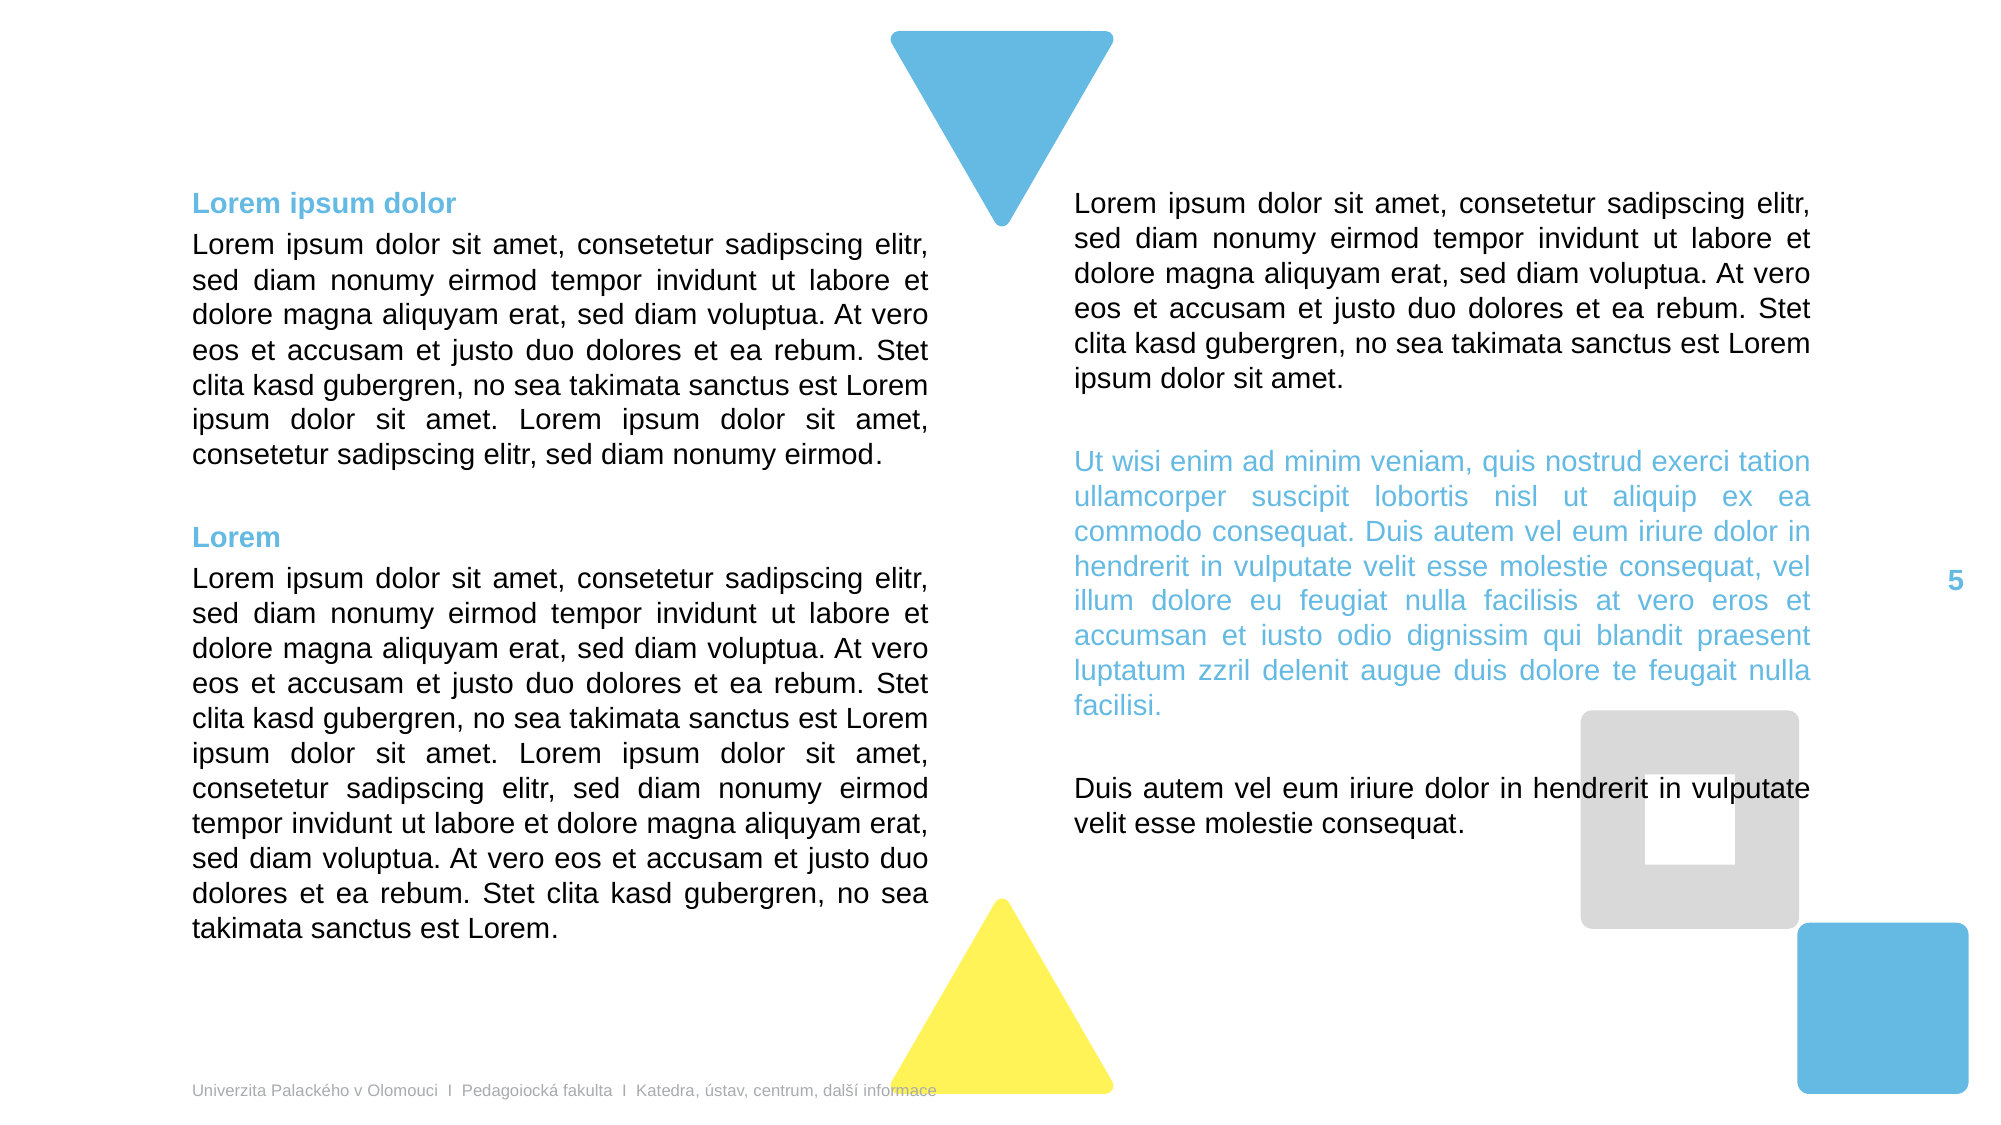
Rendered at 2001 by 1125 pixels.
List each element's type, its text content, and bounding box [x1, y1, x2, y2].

footer Univerzita Palackého v Olomouci I Pedagoiocká fakulta I Katedra, ústav, centrum, další informace [177, 1071, 1000, 1108]
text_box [1580, 710, 1969, 1095]
list Lorem ipsum dolor Lorem ipsum dolor sit amet, consetetur sadipscing elitr, sed diam nonumy eirmod tempor invidunt ut labore et dolore magna aliquyam erat, sed diam voluptua. At vero eos et accusam et justo duo dolores et ea rebum. Stet clita kasd gubergren, no sea takimata sanctus est Lorem ipsum dolor sit amet. Lorem ipsum dolor sit amet, consetetur sadipscing elitr, sed diam nonumy eirmod. Lorem Lorem ipsum dolor sit amet, consetetur sadipscing elitr, sed diam nonumy eirmod tempor invidunt ut labore et dolore magna aliquyam erat, sed diam voluptua. At vero eos et accusam et justo duo dolores et ea rebum. Stet clita kasd gubergren, no sea takimata sanctus est Lorem ipsum dolor sit amet. Lorem ipsum dolor sit amet, consetetur sadipscing elitr, sed diam nonumy eirmod tempor invidunt ut labore et dolore magna aliquyam erat, sed diam voluptua. At vero eos et accusam et justo duo dolores et ea rebum. Stet clita kasd gubergren, no sea takimata sanctus est Lorem. [177, 177, 945, 960]
text_box [896, 897, 1115, 1096]
list Lorem ipsum dolor sit amet, consetetur sadipscing elitr, sed diam nonumy eirmod tempor invidunt ut labore et dolore magna aliquyam erat, sed diam voluptua. At vero eos et accusam et justo duo dolores et ea rebum. Stet clita kasd gubergren, no sea takimata sanctus est Lorem ipsum dolor sit amet. Ut wisi enim ad minim veniam, quis nostrud exerci tation ullamcorper suscipit lobortis nisl ut aliquip ex ea commodo consequat. Duis autem vel eum iriure dolor in hendrerit in vulputate velit esse molestie consequat, vel illum dolore eu feugiat nulla facilisis at vero eros et accumsan et iusto odio dignissim qui blandit praesent luptatum zzril delenit augue duis dolore te feugait nulla facilisi. Duis autem vel eum iriure dolor in hendrerit in vulputate velit esse molestie consequat. [1059, 177, 1827, 854]
slide_number 4 [1913, 553, 1980, 604]
text_box [889, 29, 1115, 228]
